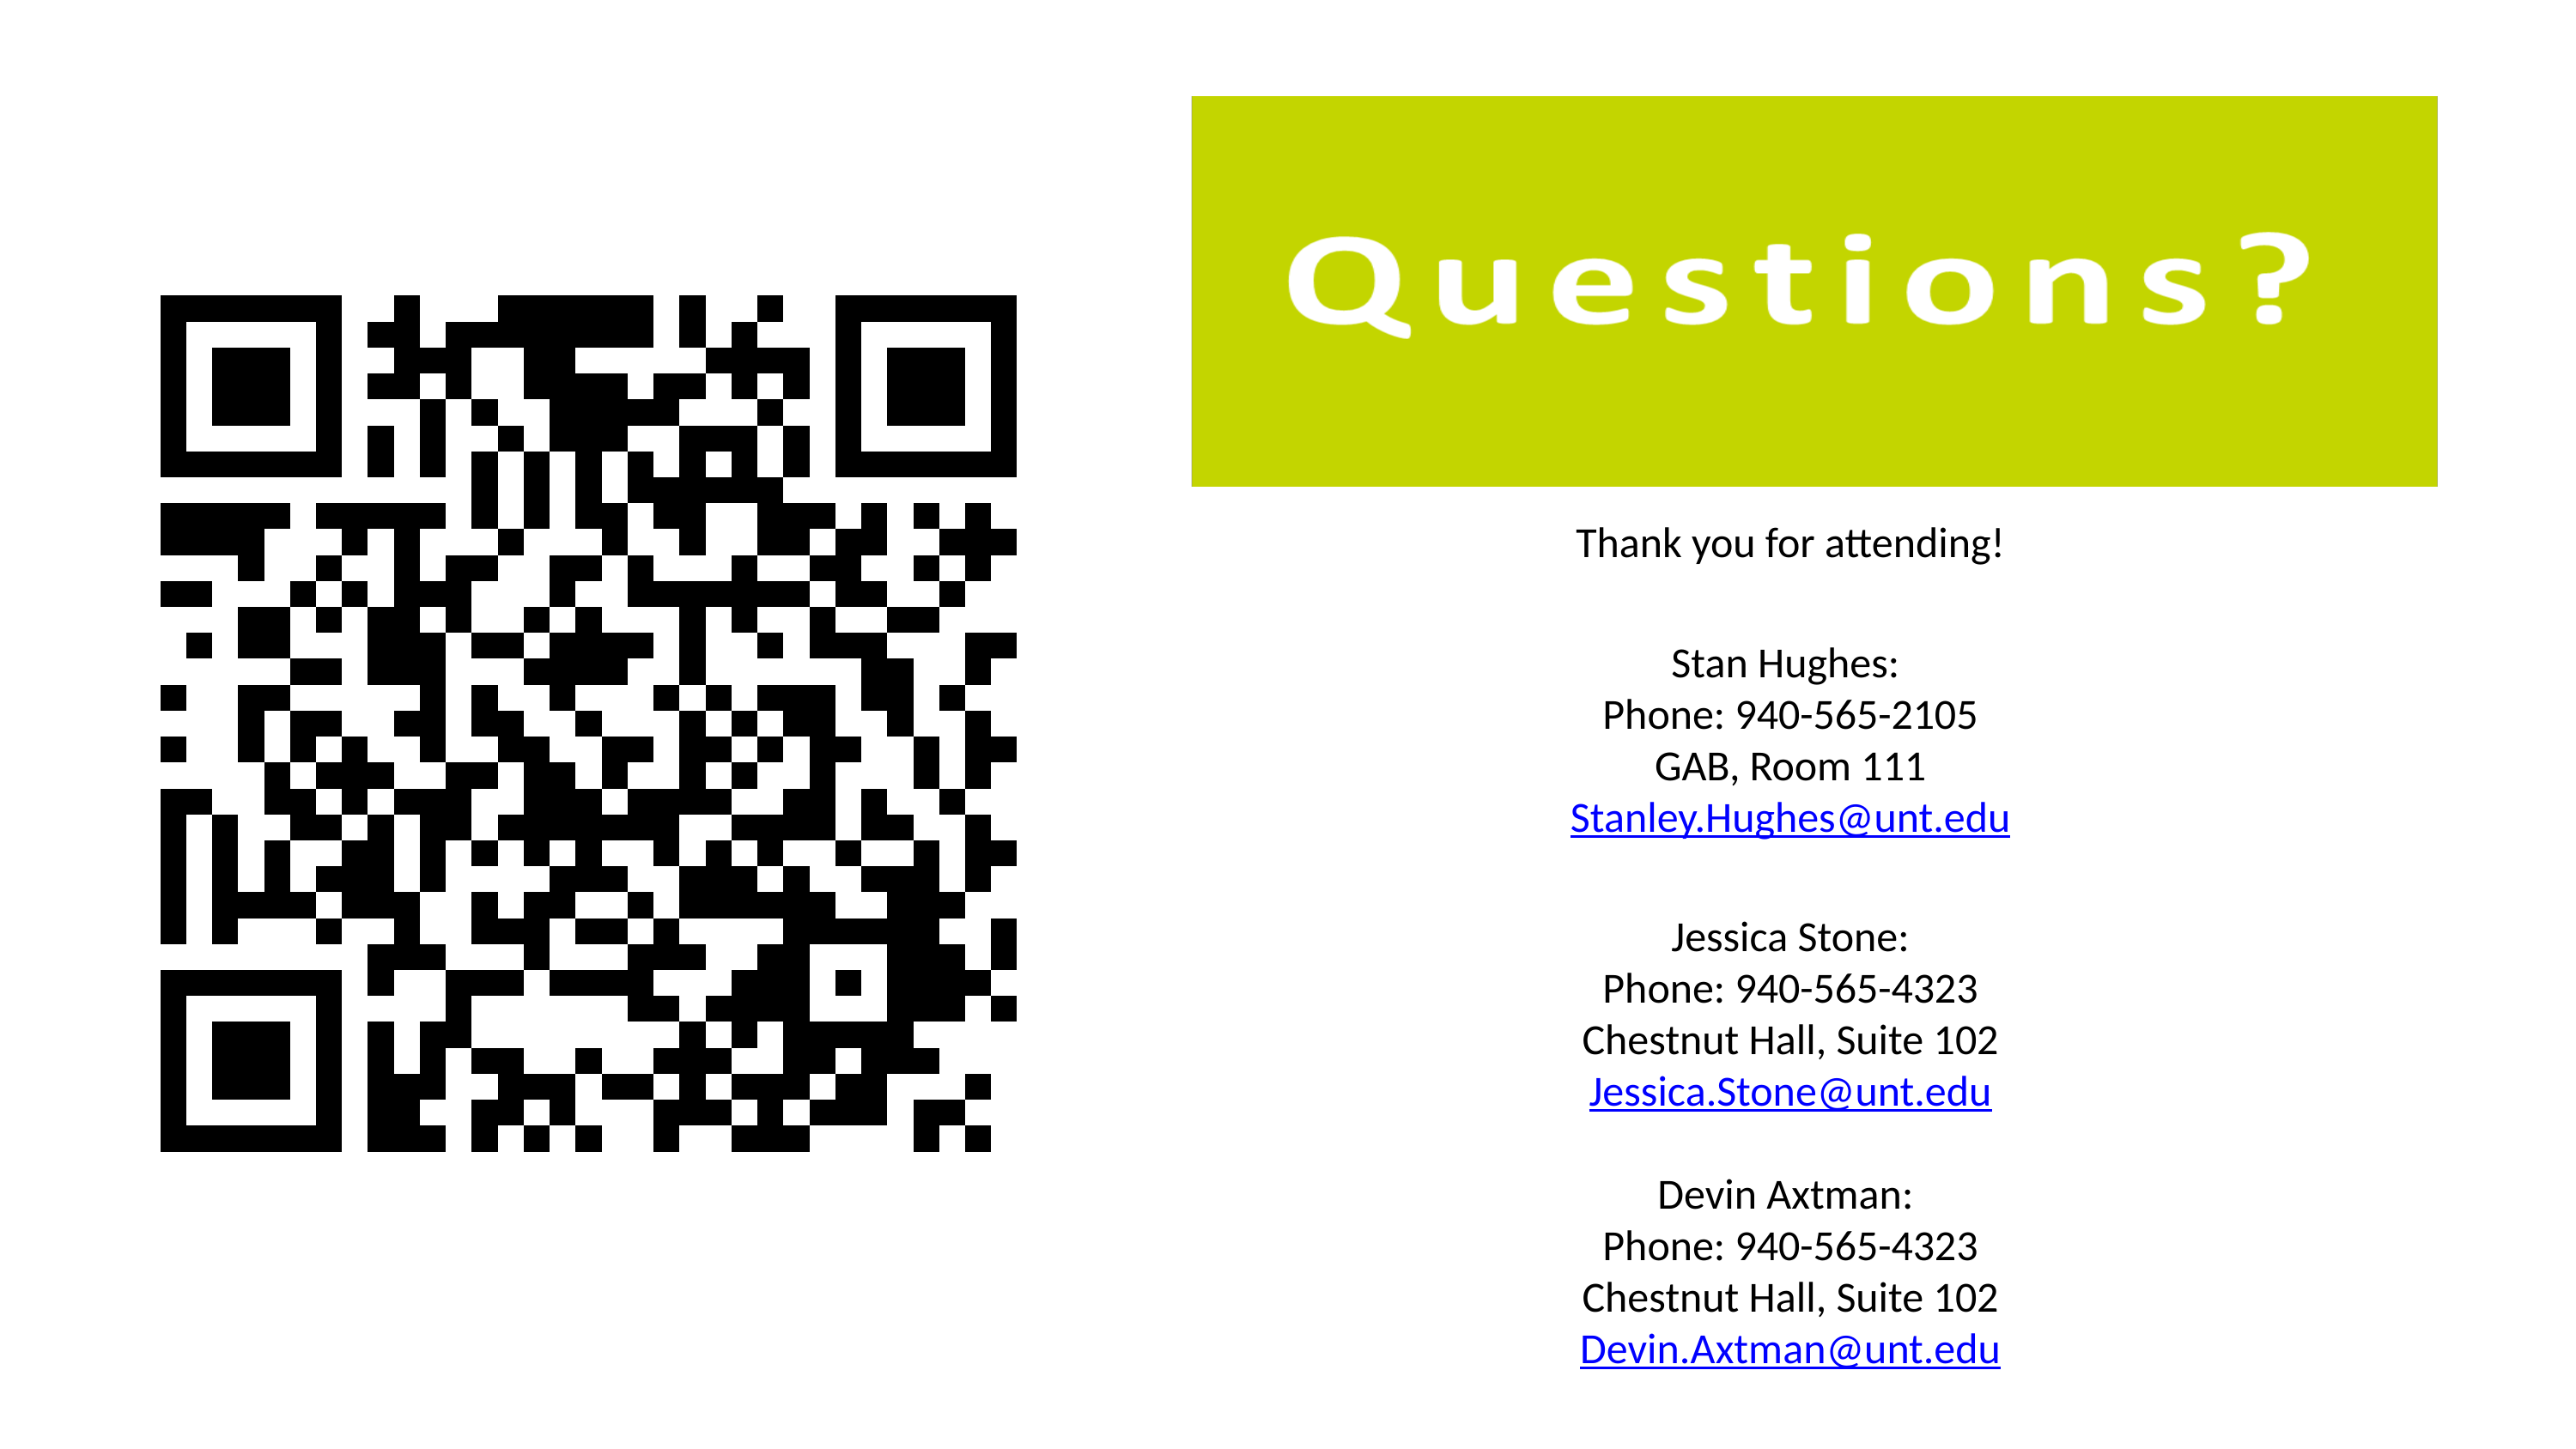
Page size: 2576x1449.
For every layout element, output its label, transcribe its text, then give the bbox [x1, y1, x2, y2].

list Thank you for attending! Stan Hughes: Phone: 940-565-2105 GAB, Room 111 Stanley.Hughes@unt.edu Jessica Stone: Phone: 940-565-4323 Chestnut Hall, Suite 102 Jessica.Stone@unt.edu Devin Axtman: Phone: 940-565-4323 Chestnut Hall, Suite 102 Devin.Axtman@unt.edu [1182, 508, 2399, 1390]
picture [48, 184, 1130, 1265]
picture [1170, 96, 2448, 487]
